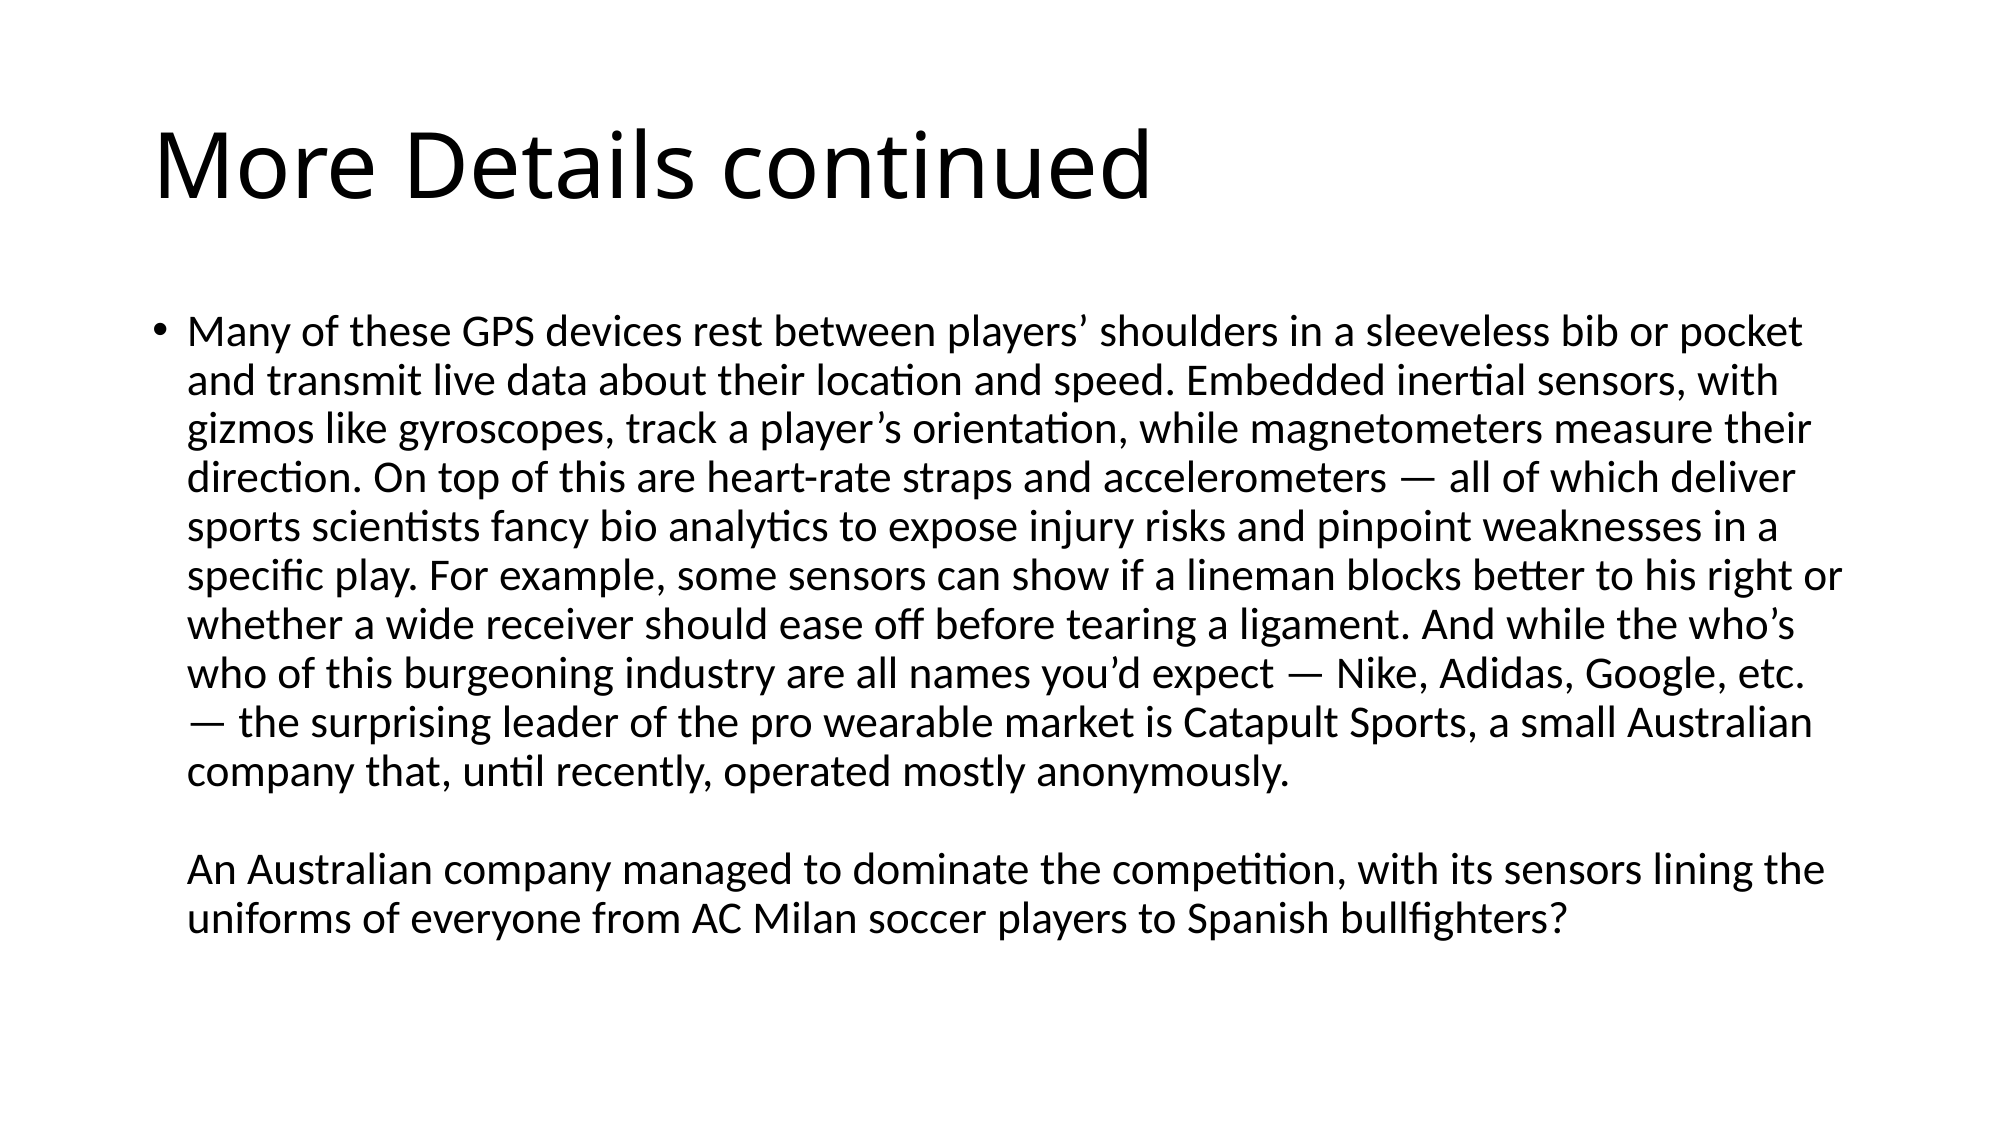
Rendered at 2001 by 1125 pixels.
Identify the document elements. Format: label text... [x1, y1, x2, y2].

list Many of these GPS devices rest between players’ shoulders in a sleeveless bib or pocket and transmit live data about their location and speed. Embedded inertial sensors, with gizmos like gyroscopes, track a player’s orientation, while magnetometers measure their direction. On top of this are heart-rate straps and accelerometers — all of which deliver sports scientists fancy bio analytics to expose injury risks and pinpoint weaknesses in a specific play. For example, some sensors can show if a lineman blocks better to his right or whether a wide receiver should ease off before tearing a ligament. And while the who’s who of this burgeoning industry are all names you’d expect — Nike, Adidas, Google, etc. — the surprising leader of the pro wearable market is Catapult Sports, a small Australian company that, until recently, operated mostly anonymously. An Australian company managed to dominate the competition, with its sensors lining the uniforms of everyone from AC Milan soccer players to Spanish bullfighters? [137, 299, 1863, 1014]
title More Details continued [137, 59, 1863, 278]
